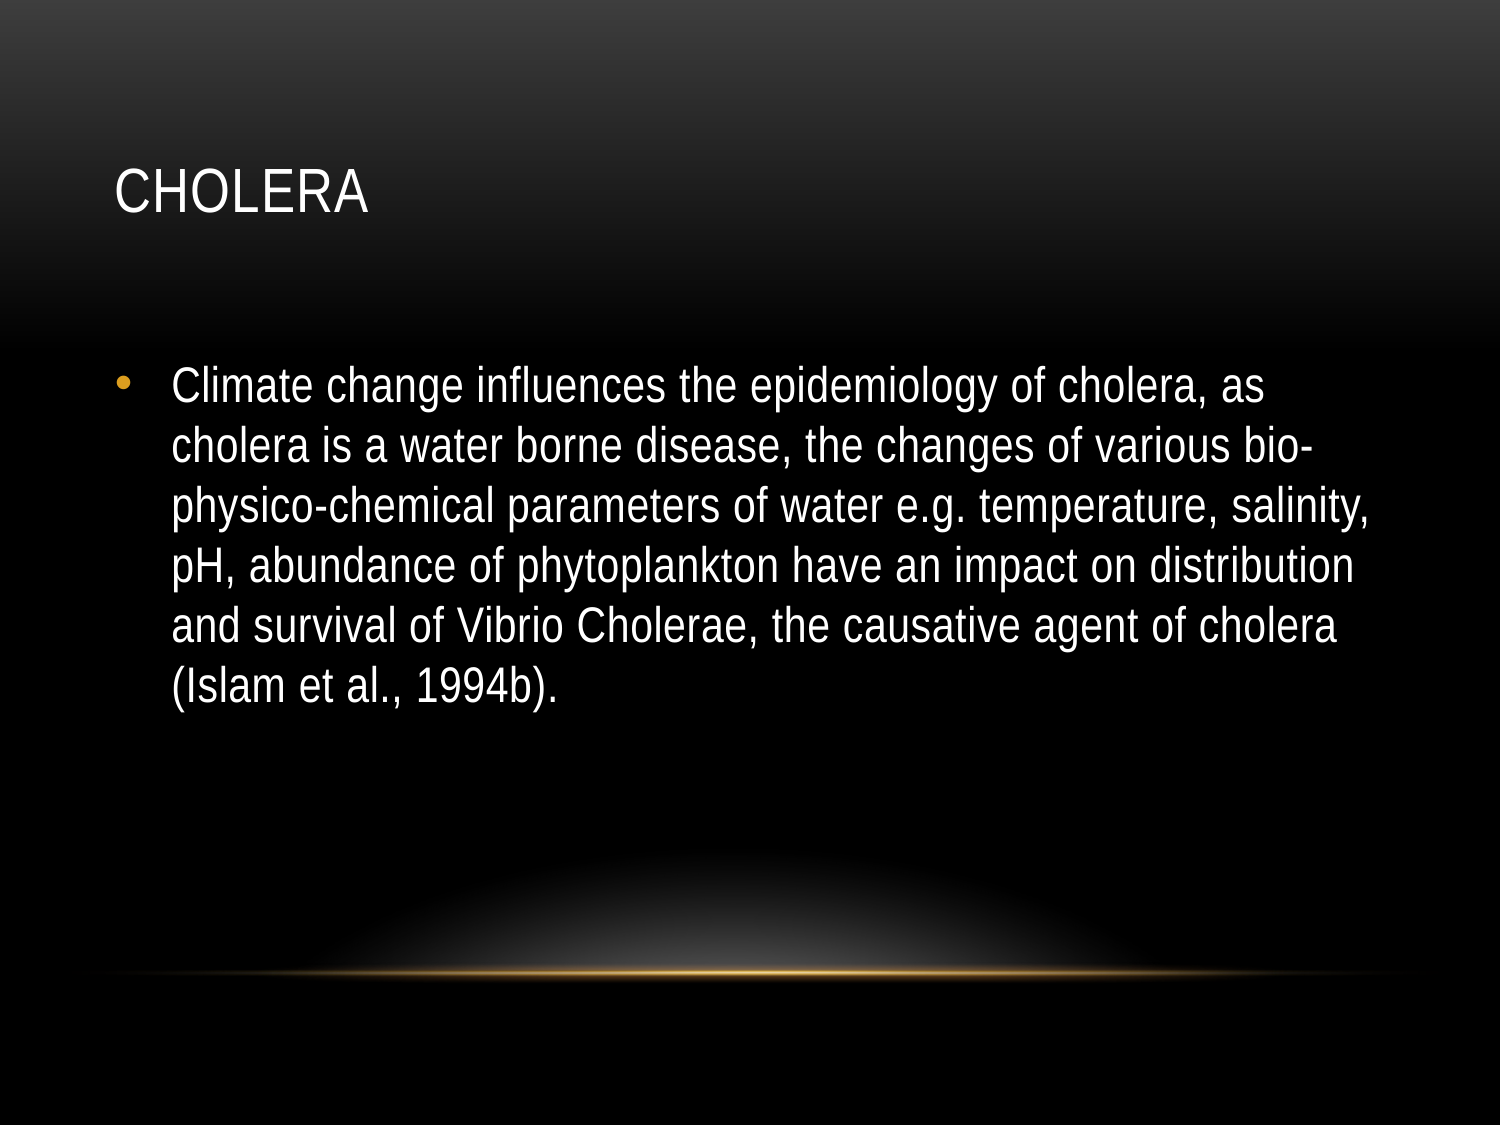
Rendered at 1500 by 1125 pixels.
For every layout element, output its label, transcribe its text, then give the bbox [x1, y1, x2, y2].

list Climate change influences the epidemiology of cholera, as cholera is a water borne disease, the changes of various bio-physico-chemical parameters of water e.g. temperature, salinity, pH, abundance of phytoplankton have an impact on distribution and survival of Vibrio Cholerae, the causative agent of cholera (Islam et al., 1994b). [99, 262, 1400, 938]
picture [0, 0, 1500, 1125]
title Cholera [99, 45, 1400, 233]
